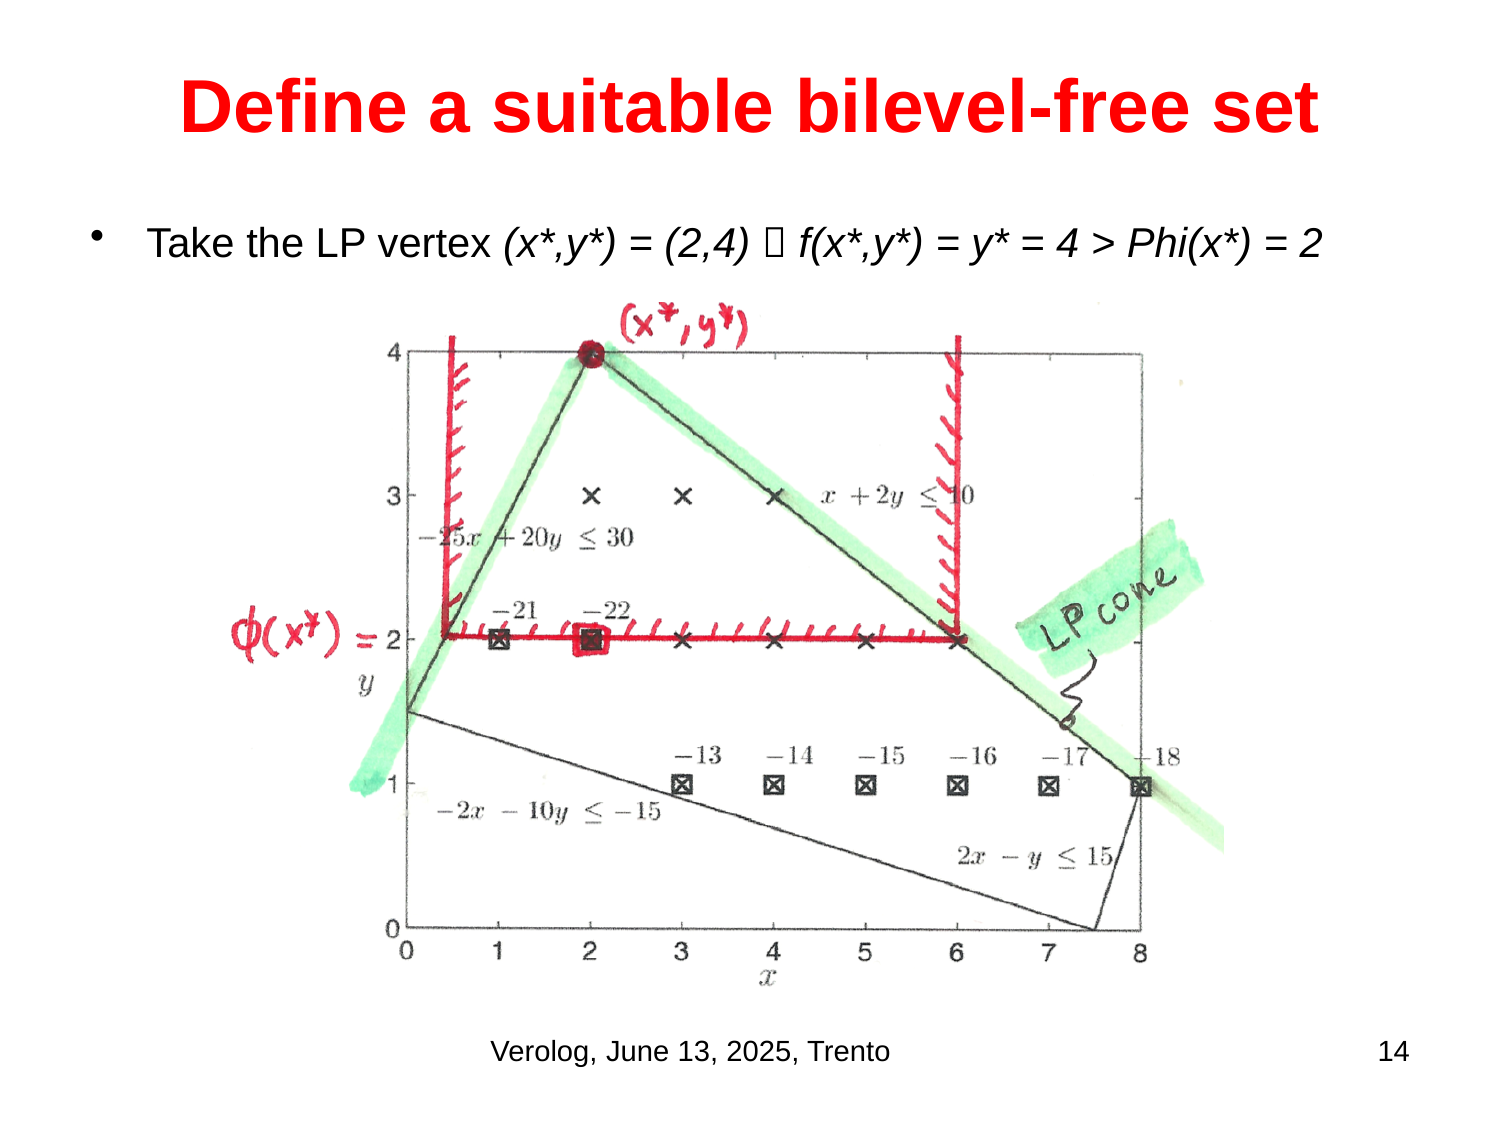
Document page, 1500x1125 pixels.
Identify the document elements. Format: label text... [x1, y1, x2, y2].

slide_number 14 [1074, 1024, 1426, 1103]
picture [206, 302, 1224, 992]
title Define a suitable bilevel-free set [75, 45, 1425, 161]
footer Verolog, June 13, 2025, Trento [29, 1024, 1074, 1103]
list Take the LP vertex (x*,y*) = (2,4)  f(x*,y*) = y* = 4 > Phi(x*) = 2 [75, 208, 1425, 1005]
